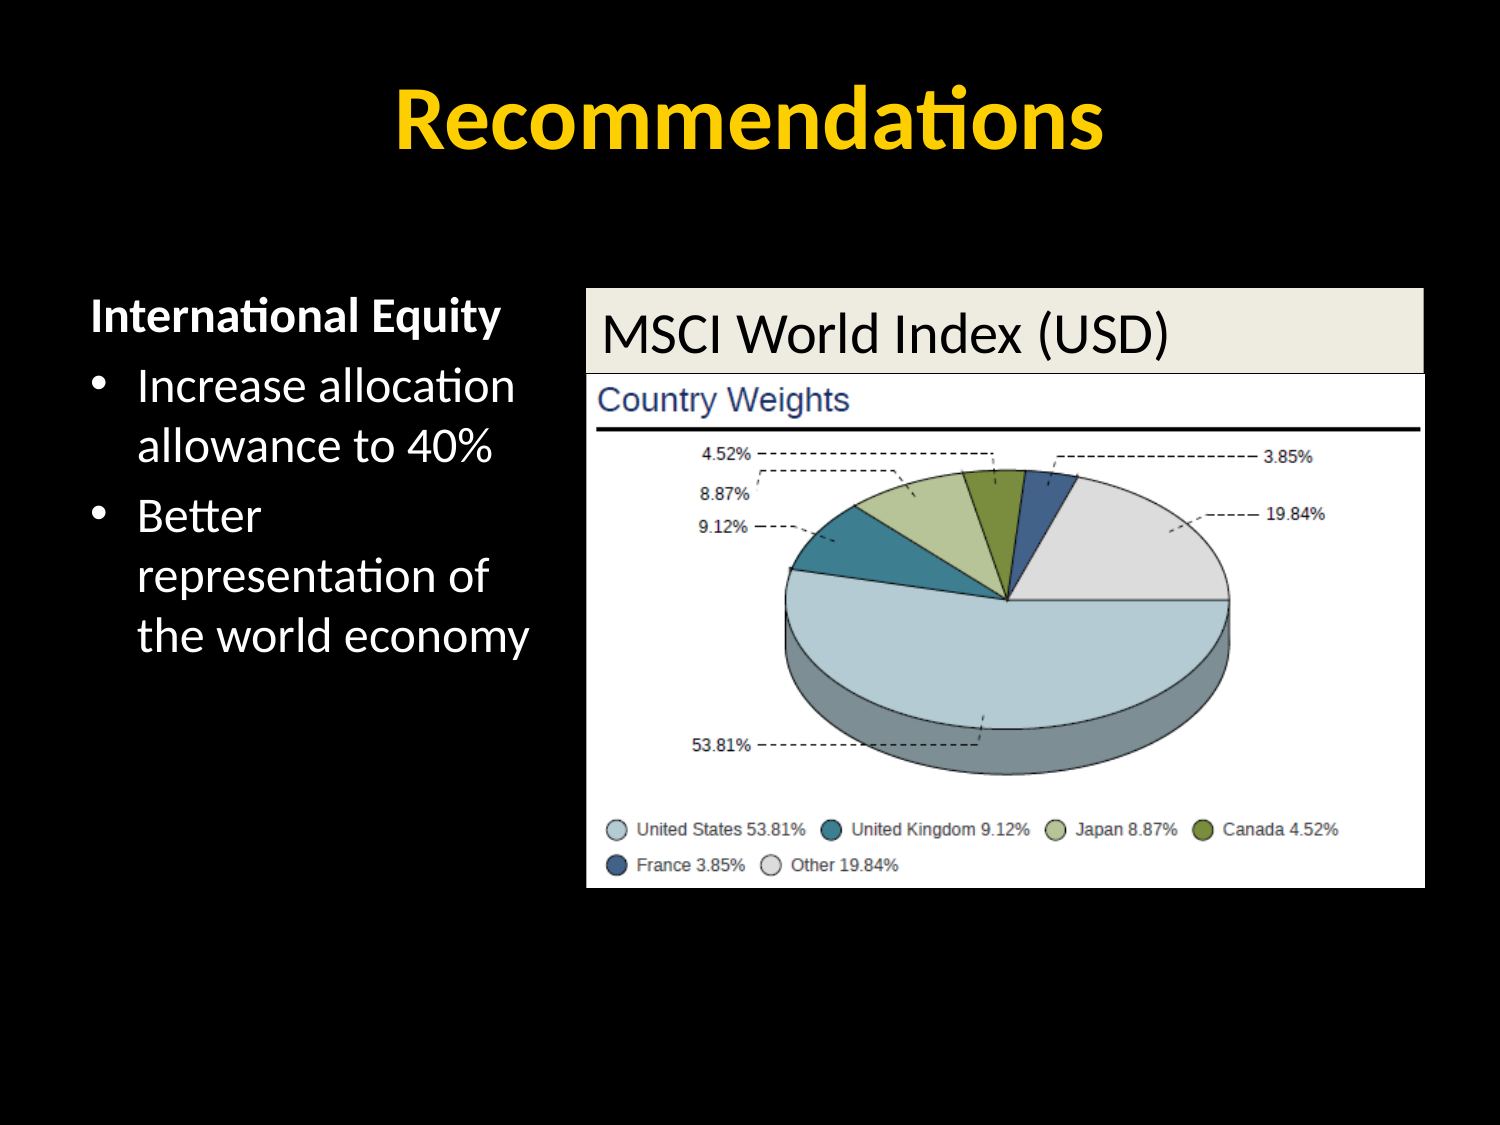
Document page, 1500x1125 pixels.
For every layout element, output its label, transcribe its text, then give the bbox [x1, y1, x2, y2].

text_box MSCI World Index (USD) [586, 288, 1424, 373]
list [586, 373, 1426, 888]
list International Equity Increase allocation allowance to 40% Better representation of the world economy [75, 275, 569, 1045]
title Recommendations [125, 44, 1375, 175]
